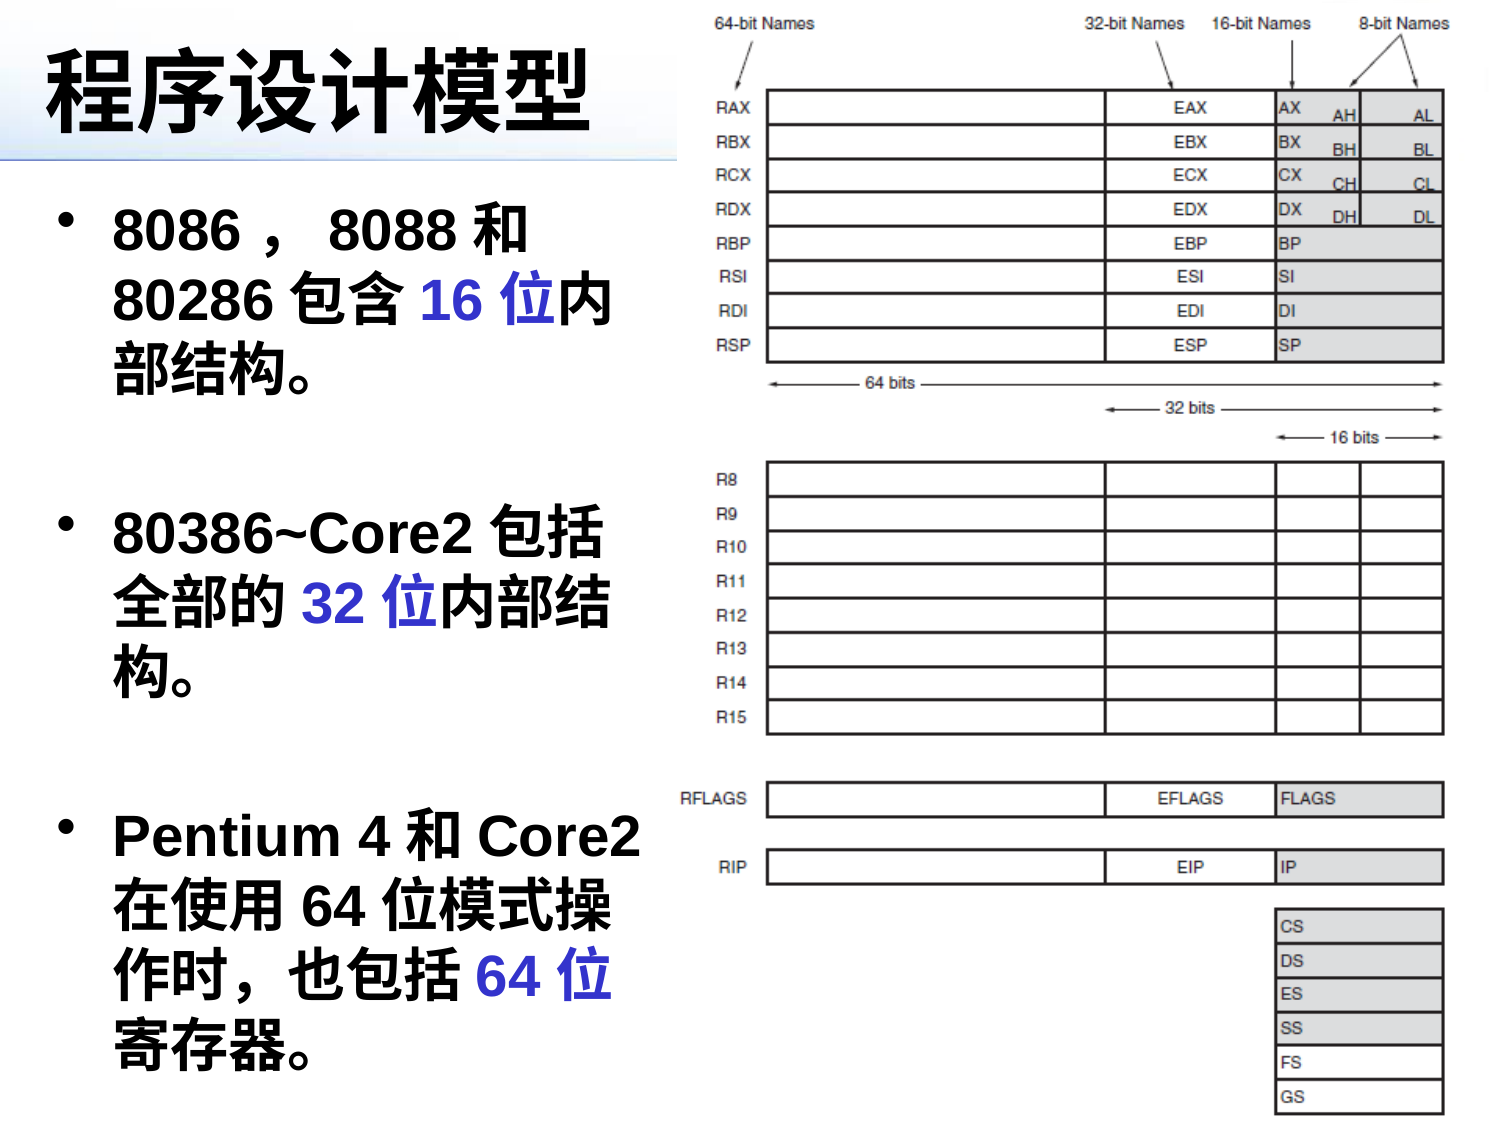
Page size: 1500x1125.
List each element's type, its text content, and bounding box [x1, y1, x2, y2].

picture [0, 0, 1500, 1125]
title 程序设计模型 [1465, 31, 1471, 147]
list 8086，8088和80286包含16位内部结构。 80386~Core2包括全部的32位内部结构。 Pentium 4和Core2在使用64位模式操作时，也包括64位寄存器。 [41, 184, 672, 1106]
title 程序设计模型 [29, 31, 672, 147]
